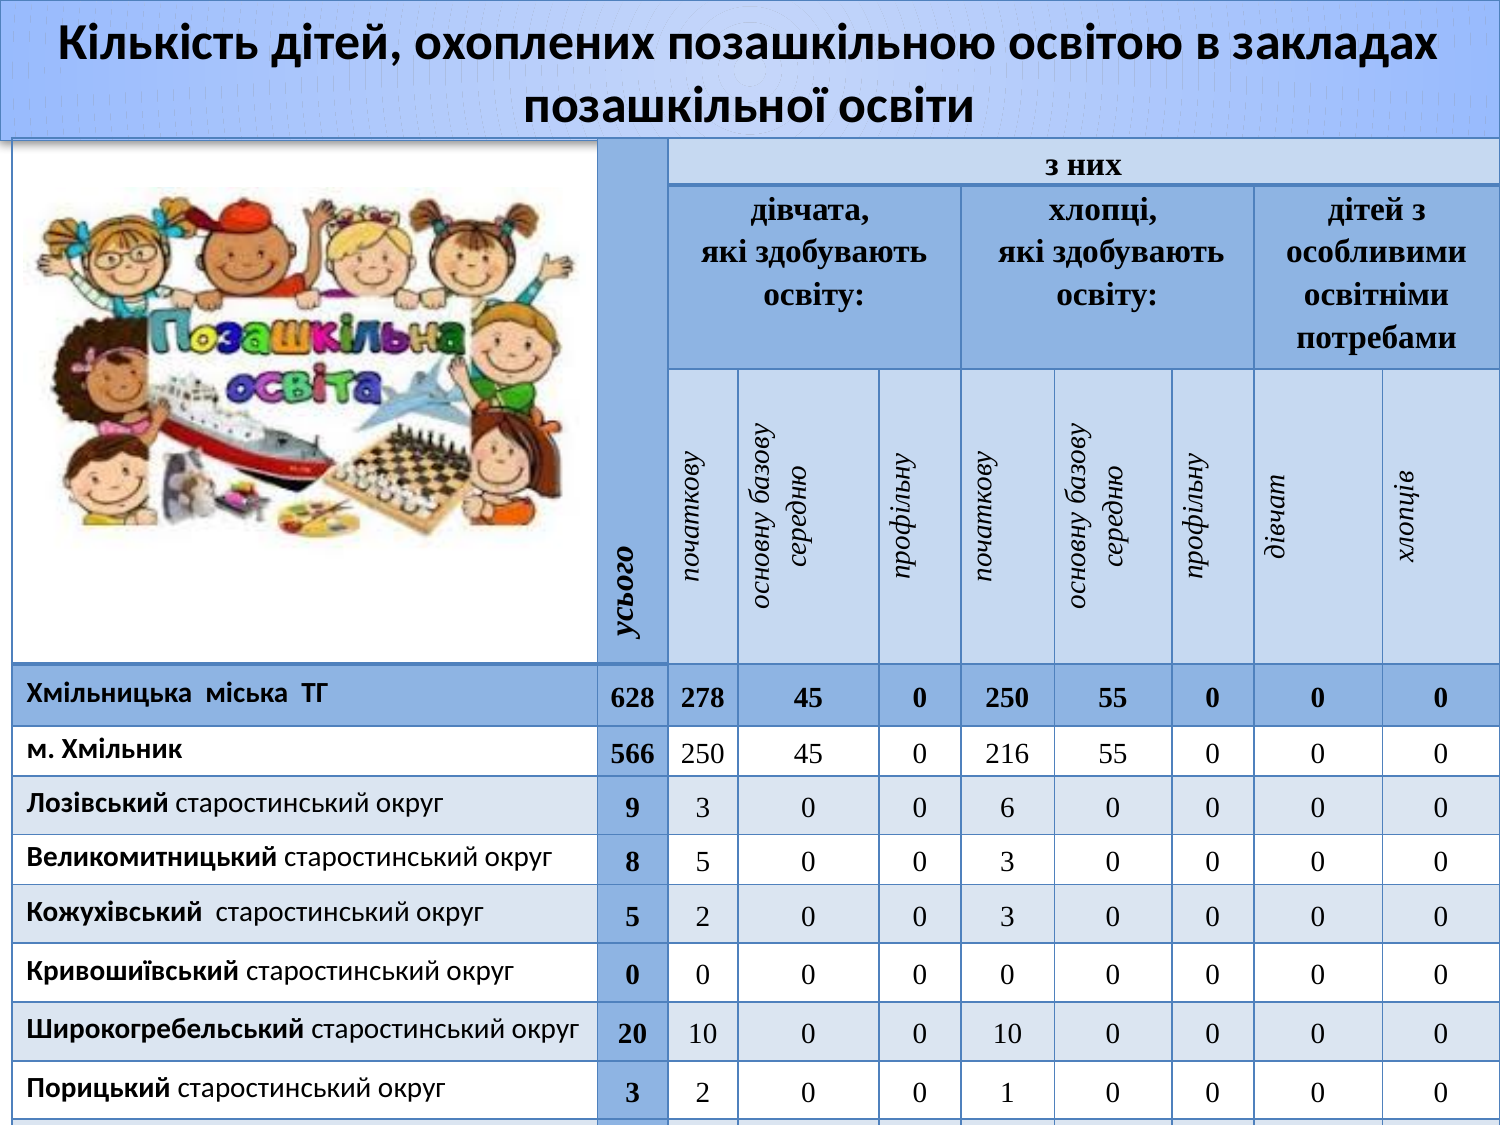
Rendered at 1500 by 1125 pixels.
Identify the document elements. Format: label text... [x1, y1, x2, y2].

table_cell 0 [1173, 885, 1253, 942]
table_cell Порицький старостинський округ [13, 1062, 597, 1118]
table_cell 2 [669, 885, 737, 942]
table_cell 3 [598, 1062, 667, 1118]
table_cell 0 [1383, 1003, 1499, 1060]
table_cell Кожухівський старостинський округ [13, 885, 597, 942]
table_cell 10 [962, 1003, 1054, 1060]
table_cell дівчат [1255, 370, 1382, 663]
table_cell 0 [1383, 727, 1499, 775]
table_cell 0 [962, 944, 1054, 1001]
table_cell Великомитницький старостинський округ [13, 835, 597, 884]
table_cell 55 [1055, 665, 1171, 725]
table_cell 0 [1173, 1003, 1253, 1060]
table_cell 0 [880, 1003, 960, 1060]
table_cell 0 [1255, 727, 1382, 775]
table_cell 3 [669, 777, 737, 834]
table_cell 0 [1173, 1120, 1253, 1125]
table_cell 5 [669, 835, 737, 884]
table_cell 3 [962, 835, 1054, 884]
table_cell 0 [1173, 944, 1253, 1001]
table_cell 0 [1173, 835, 1253, 884]
table_cell 0 [1173, 727, 1253, 775]
table_cell 566 [598, 727, 667, 775]
table_cell 0 [1255, 1003, 1382, 1060]
table_cell 0 [1255, 885, 1382, 942]
table_cell 0 [739, 1062, 878, 1118]
table_cell 0 [1173, 777, 1253, 834]
table_header [13, 139, 597, 662]
table_cell 0 [880, 727, 960, 775]
table_cell 0 [1383, 777, 1499, 834]
table_cell 2 [669, 1062, 737, 1118]
table_cell 0 [739, 1003, 878, 1060]
table_cell 0 [739, 885, 878, 942]
table_cell 55 [1055, 727, 1171, 775]
table_cell початкову [669, 370, 737, 663]
table_cell 216 [962, 727, 1054, 775]
table_cell 6 [962, 777, 1054, 834]
table_cell 0 [880, 835, 960, 884]
table_cell 0 [1173, 1062, 1253, 1118]
table_cell 0 [739, 835, 878, 884]
table_cell профільну [1173, 370, 1253, 663]
table_cell 0 [739, 944, 878, 1001]
table_cell 0 [880, 944, 960, 1001]
table_cell 0 [880, 665, 960, 725]
table_cell 8 [598, 835, 667, 884]
table_cell м. Хмільник [13, 727, 597, 775]
table_cell Широкогребельський старостинський округ [13, 1003, 597, 1060]
table_cell Кривошиївський старостинський округ [13, 944, 597, 1001]
table_cell 45 [739, 727, 878, 775]
table_cell 0 [1383, 665, 1499, 725]
table_cell 11 [962, 1120, 1054, 1125]
table_cell Лозівський старостинський округ [13, 777, 597, 834]
table_cell 0 [1055, 1003, 1171, 1060]
table_cell 0 [1055, 944, 1171, 1001]
table_cell початкову [962, 370, 1054, 663]
table_cell 0 [1383, 835, 1499, 884]
table_cell 250 [962, 665, 1054, 725]
table_cell профільну [880, 370, 960, 663]
table_cell основну базову середню [739, 370, 878, 663]
table_cell 17 [598, 1120, 667, 1125]
table_cell Хмільницька міська ТГ [13, 666, 597, 725]
table_cell 278 [669, 665, 737, 725]
table_cell 0 [1055, 1062, 1171, 1118]
table_cell 0 [1255, 665, 1382, 725]
table_cell 0 [598, 944, 667, 1001]
table_cell основну базову середню [1055, 370, 1171, 663]
table_cell 5 [598, 885, 667, 942]
title Кількість дітей, охоплених позашкільною освітою в закладах позашкільної освіти [0, 0, 1500, 141]
table_cell Соколівський старостинський округ [13, 1120, 597, 1125]
table_cell 0 [1383, 1120, 1499, 1125]
table_cell 0 [1383, 944, 1499, 1001]
table_cell 0 [18, 189, 592, 584]
table_cell 0 [1383, 885, 1499, 942]
table_cell 628 [598, 666, 667, 725]
table_cell 0 [1255, 1062, 1382, 1118]
table_cell 0 [1055, 777, 1171, 834]
table_cell 0 [880, 1120, 960, 1125]
table_cell 20 [598, 1003, 667, 1060]
table_cell 0 [1255, 777, 1382, 834]
table_cell хлопці, які здобувають освіту: [962, 187, 1253, 368]
table_cell хлопців [1383, 370, 1499, 663]
table_cell 0 [1383, 1062, 1499, 1118]
picture [23, 187, 587, 575]
table_cell 0 [739, 777, 878, 834]
table_cell 9 [598, 777, 667, 834]
table_cell 0 [880, 1062, 960, 1118]
table_cell 3 [962, 885, 1054, 942]
table_cell 1 [962, 1062, 1054, 1118]
table_cell 0 [1055, 1120, 1171, 1125]
table_header з них [669, 139, 1499, 183]
table_cell 45 [739, 665, 878, 725]
table_cell дівчата, які здобувають освіту: [669, 187, 960, 368]
table_cell 10 [669, 1003, 737, 1060]
table_cell 6 [669, 1120, 737, 1125]
table_cell дітей з особливими освітніми потребами [1255, 187, 1499, 368]
table_cell 0 [1055, 885, 1171, 942]
table_cell 0 [1055, 835, 1171, 884]
table_cell 0 [739, 1120, 878, 1125]
table_header усього [598, 139, 667, 662]
table_cell 0 [880, 777, 960, 834]
table_cell 0 [880, 885, 960, 942]
table_cell 0 [669, 944, 737, 1001]
table_cell 0 [1255, 1120, 1382, 1125]
table_cell 0 [1255, 944, 1382, 1001]
table_cell 0 [1255, 835, 1382, 884]
table_cell 0 [1173, 665, 1253, 725]
table_cell 250 [669, 727, 737, 775]
